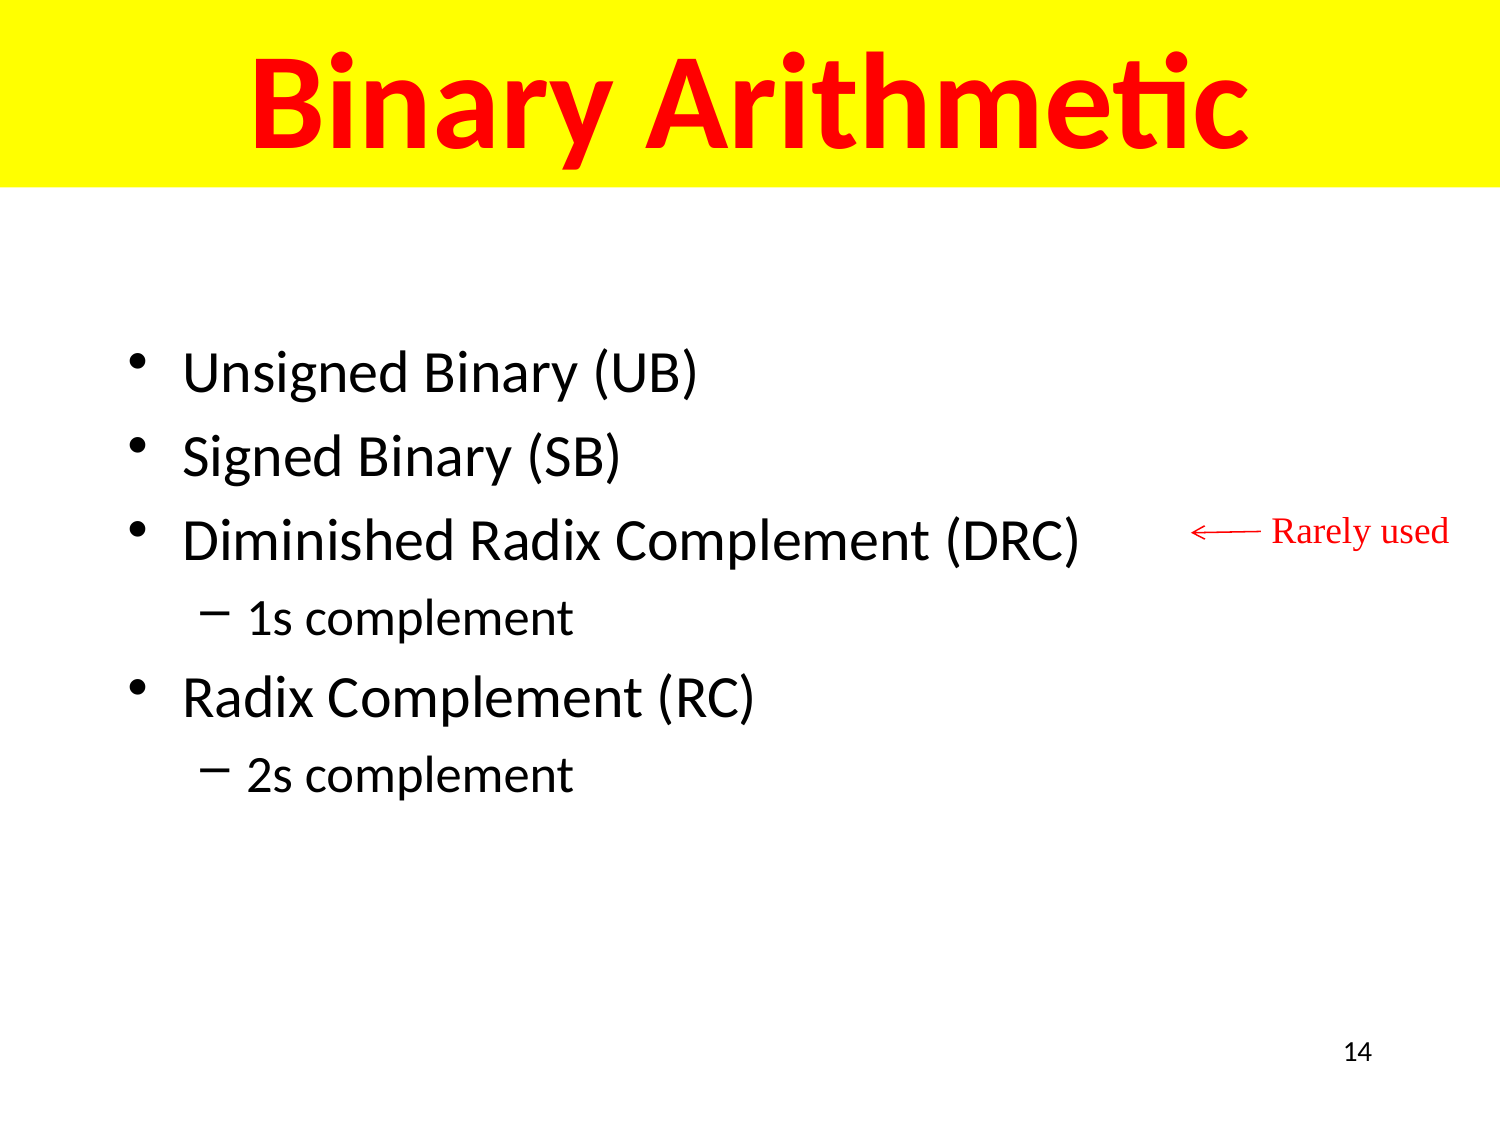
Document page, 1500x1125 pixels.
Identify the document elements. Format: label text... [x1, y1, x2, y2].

title Binary Arithmetic [0, 0, 1500, 188]
text_box Rarely used [1256, 499, 1465, 559]
list Unsigned Binary (UB) Signed Binary (SB) Diminished Radix Complement (DRC) 1s complement Radix Complement (RC) 2s complement [112, 324, 1388, 813]
slide_number 14 [1074, 1024, 1388, 1101]
